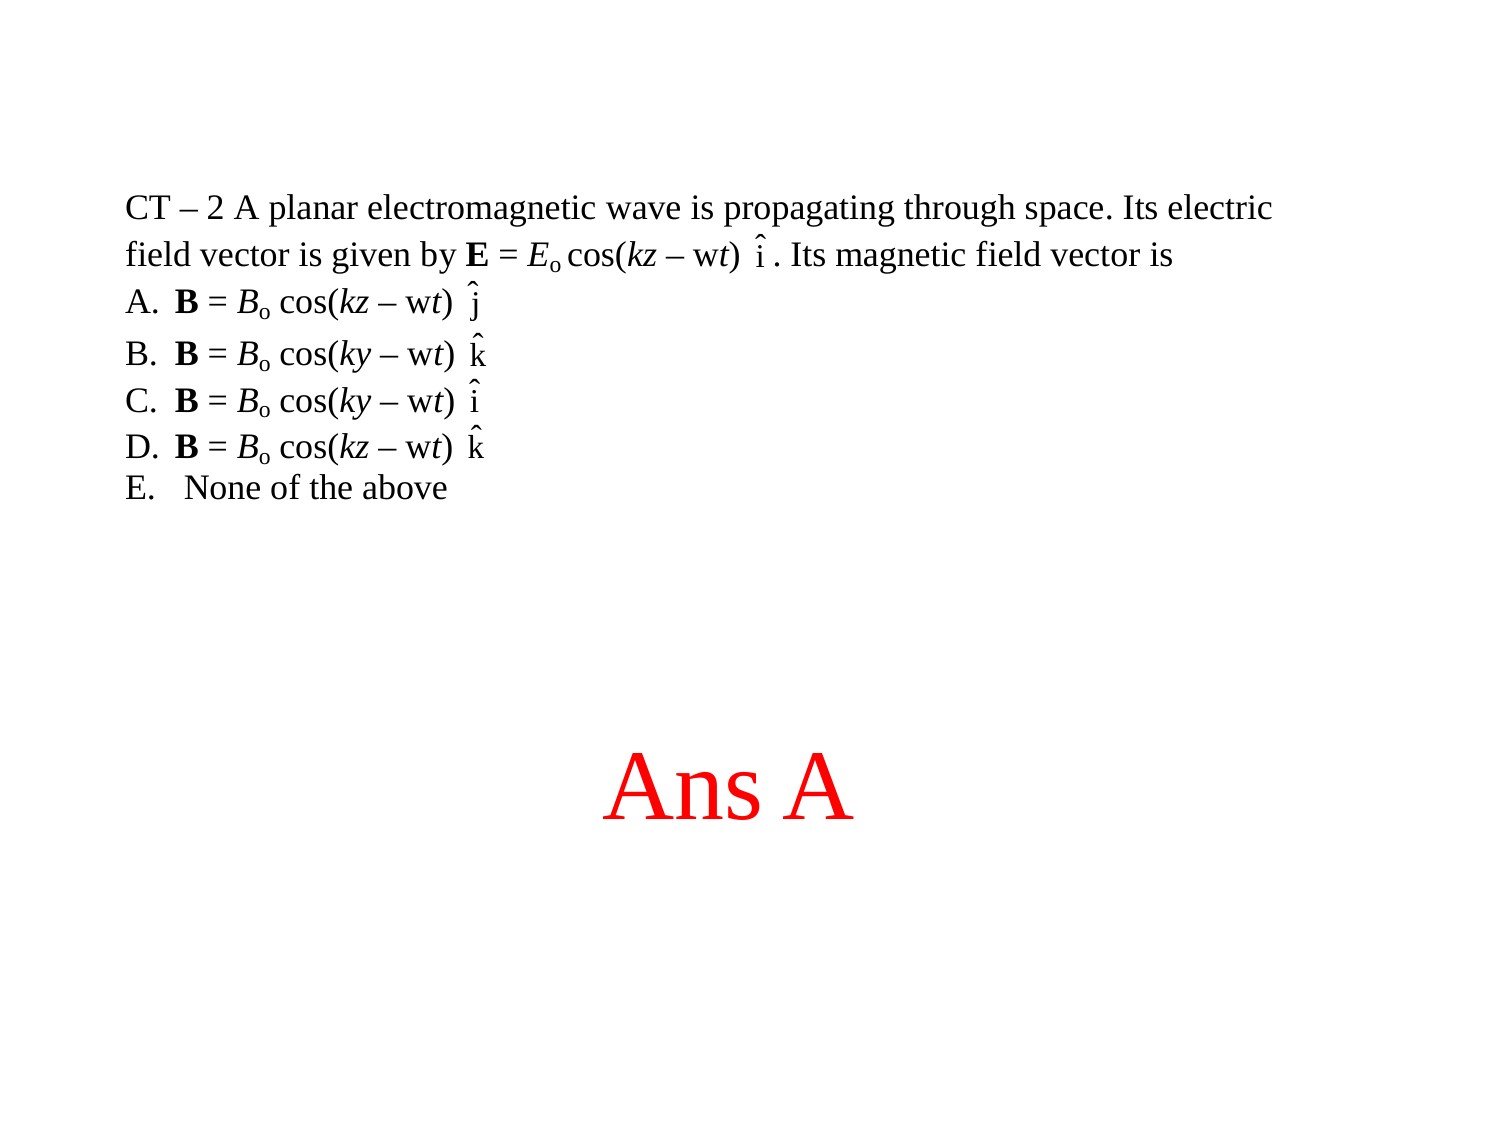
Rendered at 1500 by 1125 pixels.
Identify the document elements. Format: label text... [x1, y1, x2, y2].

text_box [124, 187, 1322, 509]
text_box Ans A [587, 712, 988, 848]
